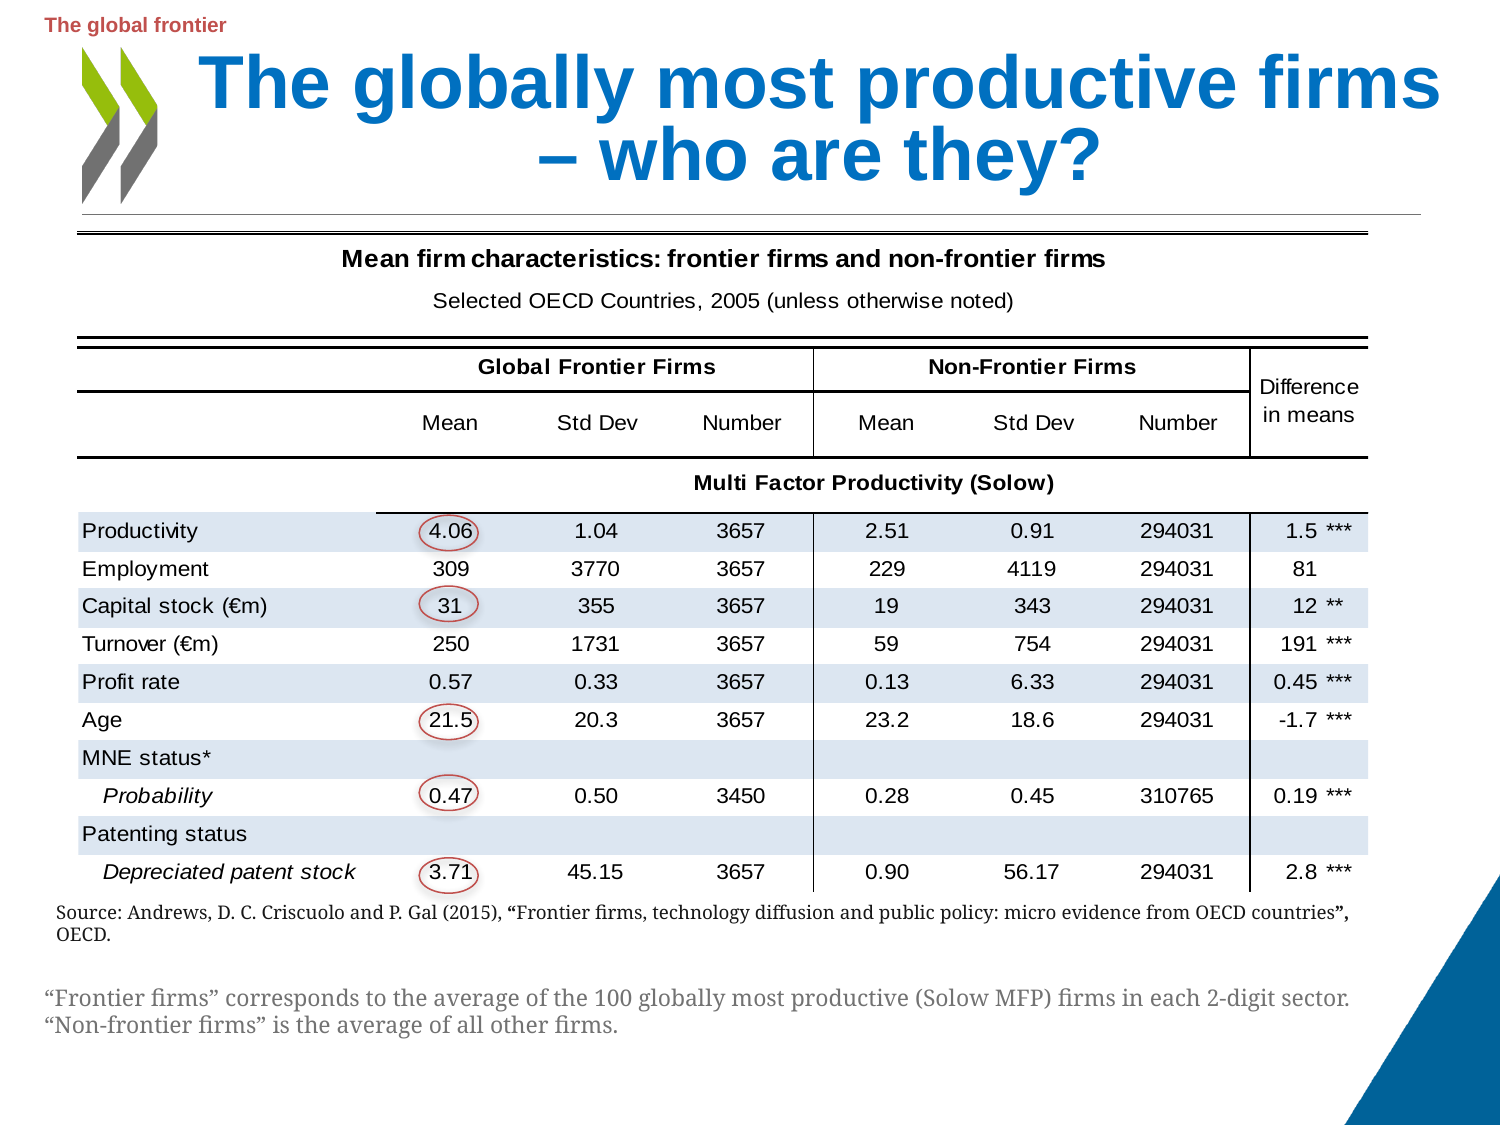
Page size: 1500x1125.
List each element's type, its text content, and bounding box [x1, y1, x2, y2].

footer The global frontier [29, 4, 798, 45]
text_box “Frontier firms” corresponds to the average of the 100 globally most productive (Solow MFP) firms in each 2-digit sector. “Non-frontier firms” is the average of all other firms. [29, 975, 1424, 1046]
text_box Source: Andrews, D. C. Criscuolo and P. Gal (2015), “Frontier firms, technology diffusion and public policy: micro evidence from OECD countries”, OECD. [41, 893, 1424, 953]
title The globally most productive firms – who are they? [159, 38, 1483, 207]
picture [76, 231, 1500, 1125]
